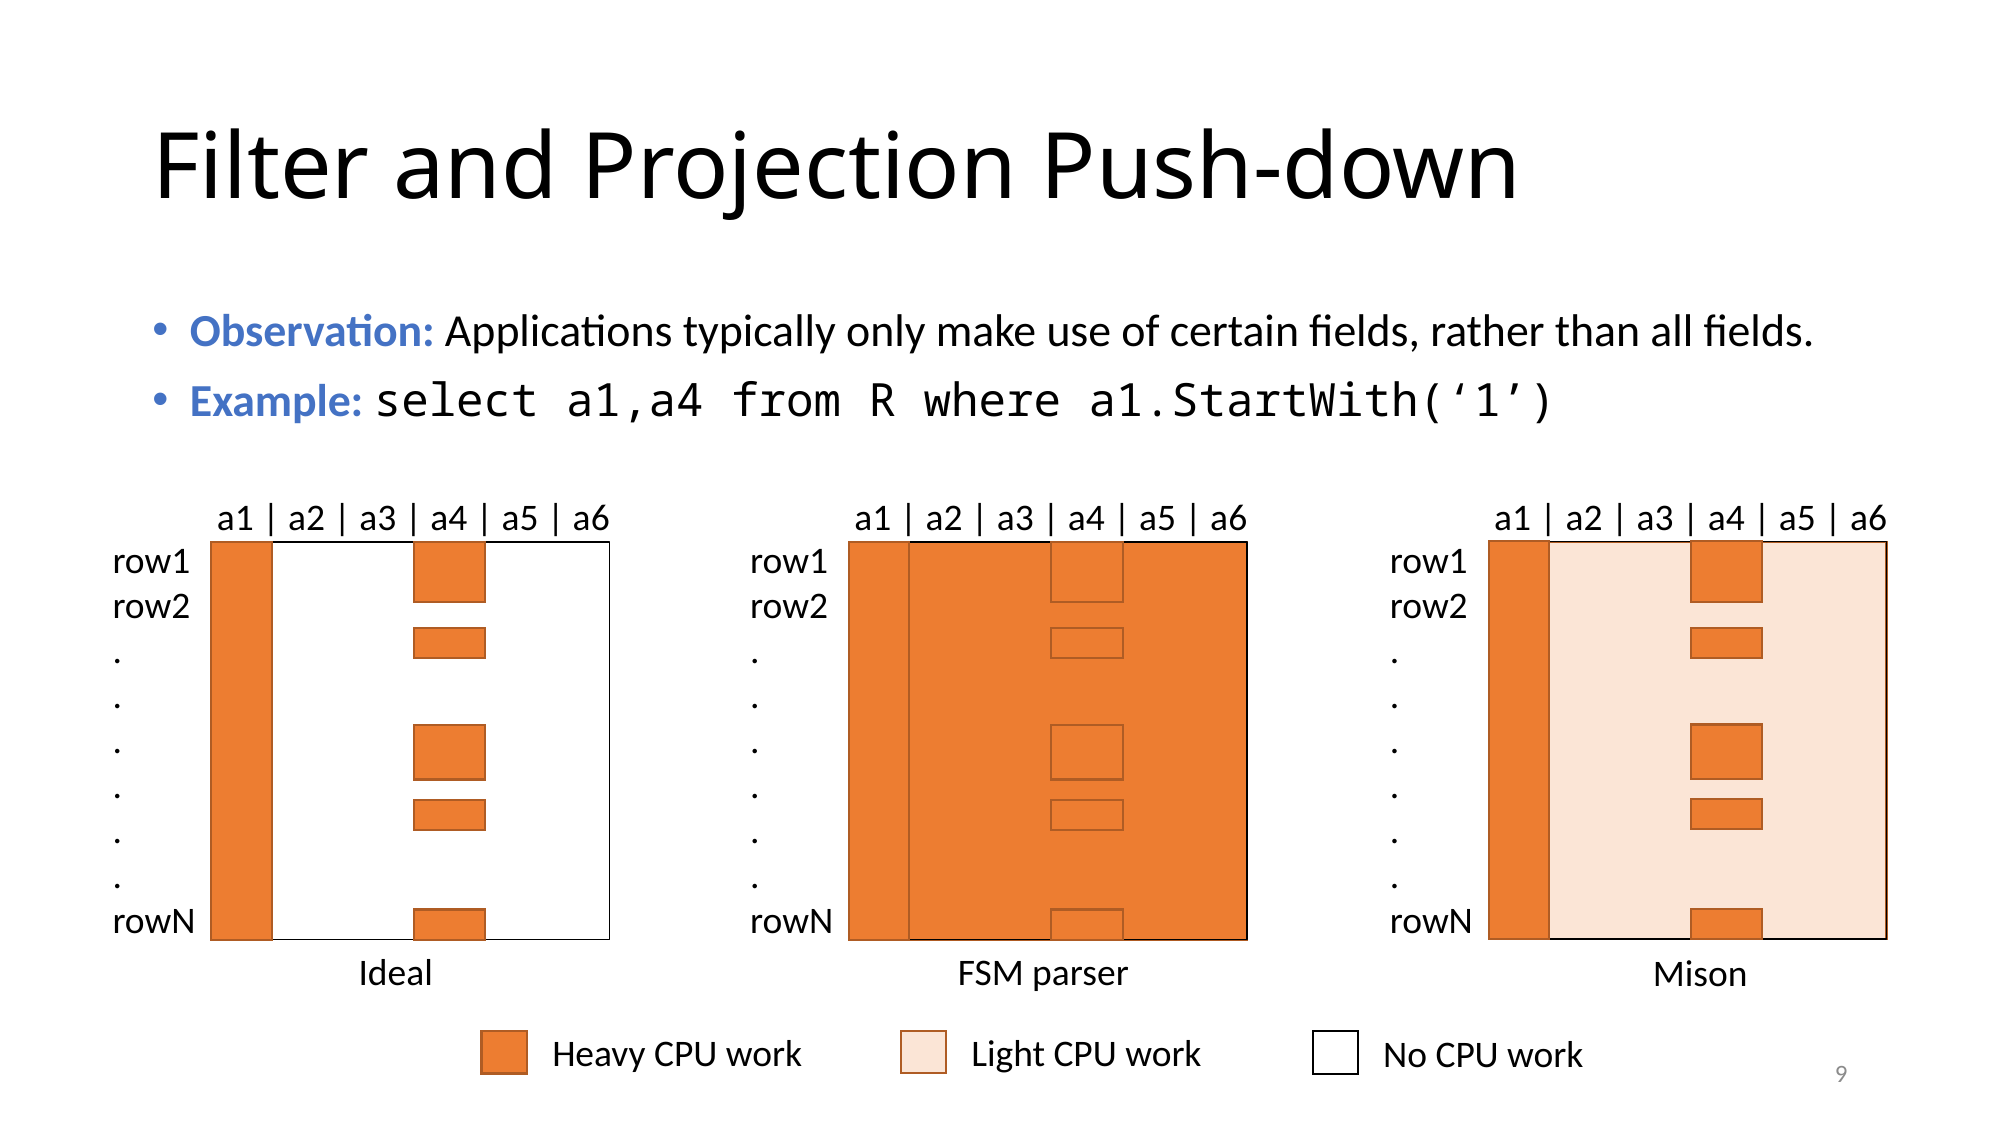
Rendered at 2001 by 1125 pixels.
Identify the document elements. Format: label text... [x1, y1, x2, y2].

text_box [734, 485, 1266, 1002]
text_box Ideal [343, 953, 448, 1001]
title Filter and Projection Push-down [137, 59, 1863, 278]
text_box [481, 1021, 819, 1083]
text_box Mison [1638, 953, 1763, 1002]
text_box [1312, 1022, 1600, 1083]
slide_number 9 [1412, 1042, 1863, 1103]
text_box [1374, 485, 1905, 953]
list Observation: Applications typically only make use of certain fields, rather than all fields. Example: select a1,a4 from R where a1.StartWith(‘1’) [137, 299, 1863, 1014]
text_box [97, 485, 628, 953]
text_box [900, 1021, 1219, 1083]
